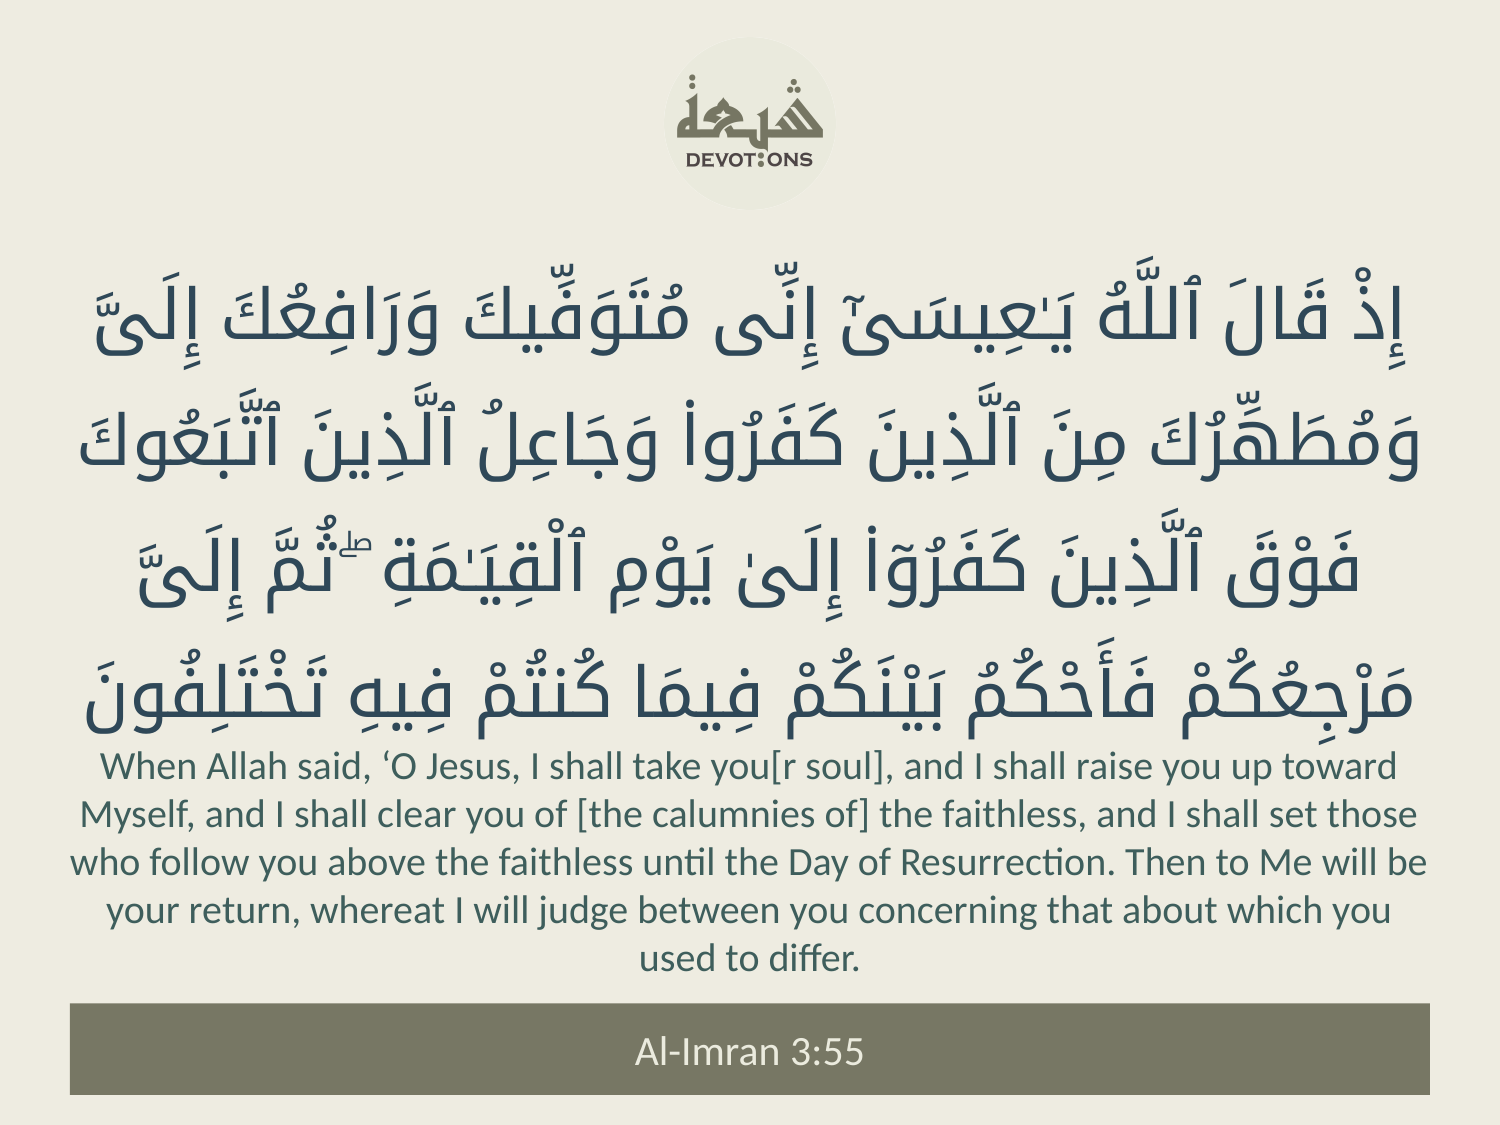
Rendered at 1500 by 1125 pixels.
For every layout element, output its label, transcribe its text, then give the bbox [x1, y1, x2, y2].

picture [656, 29, 844, 203]
list إِذْ قَالَ ٱللَّهُ يَـٰعِيسَىٰٓ إِنِّى مُتَوَفِّيكَ وَرَافِعُكَ إِلَىَّ وَمُطَهِّرُكَ مِنَ ٱلَّذِينَ كَفَرُوا۟ وَجَاعِلُ ٱلَّذِينَ ٱتَّبَعُوكَ فَوْقَ ٱلَّذِينَ كَفَرُوٓا۟ إِلَىٰ يَوْمِ ٱلْقِيَـٰمَةِ ۖ ثُمَّ إِلَىَّ مَرْجِعُكُمْ فَأَحْكُمُ بَيْنَكُمْ فِيمَا كُنتُمْ فِيهِ تَخْتَلِفُونَ When Allah said, ‘O Jesus, I shall take you[r soul], and I shall raise you up toward Myself, and I shall clear you of [the calumnies of] the faithless, and I shall set those who follow you above the faithless until the Day of Resurrection. Then to Me will be your return, whereat I will judge between you concerning that about which you used to differ. [69, 203, 1430, 1003]
list Al-Imran 3:55 [69, 1003, 1430, 1095]
